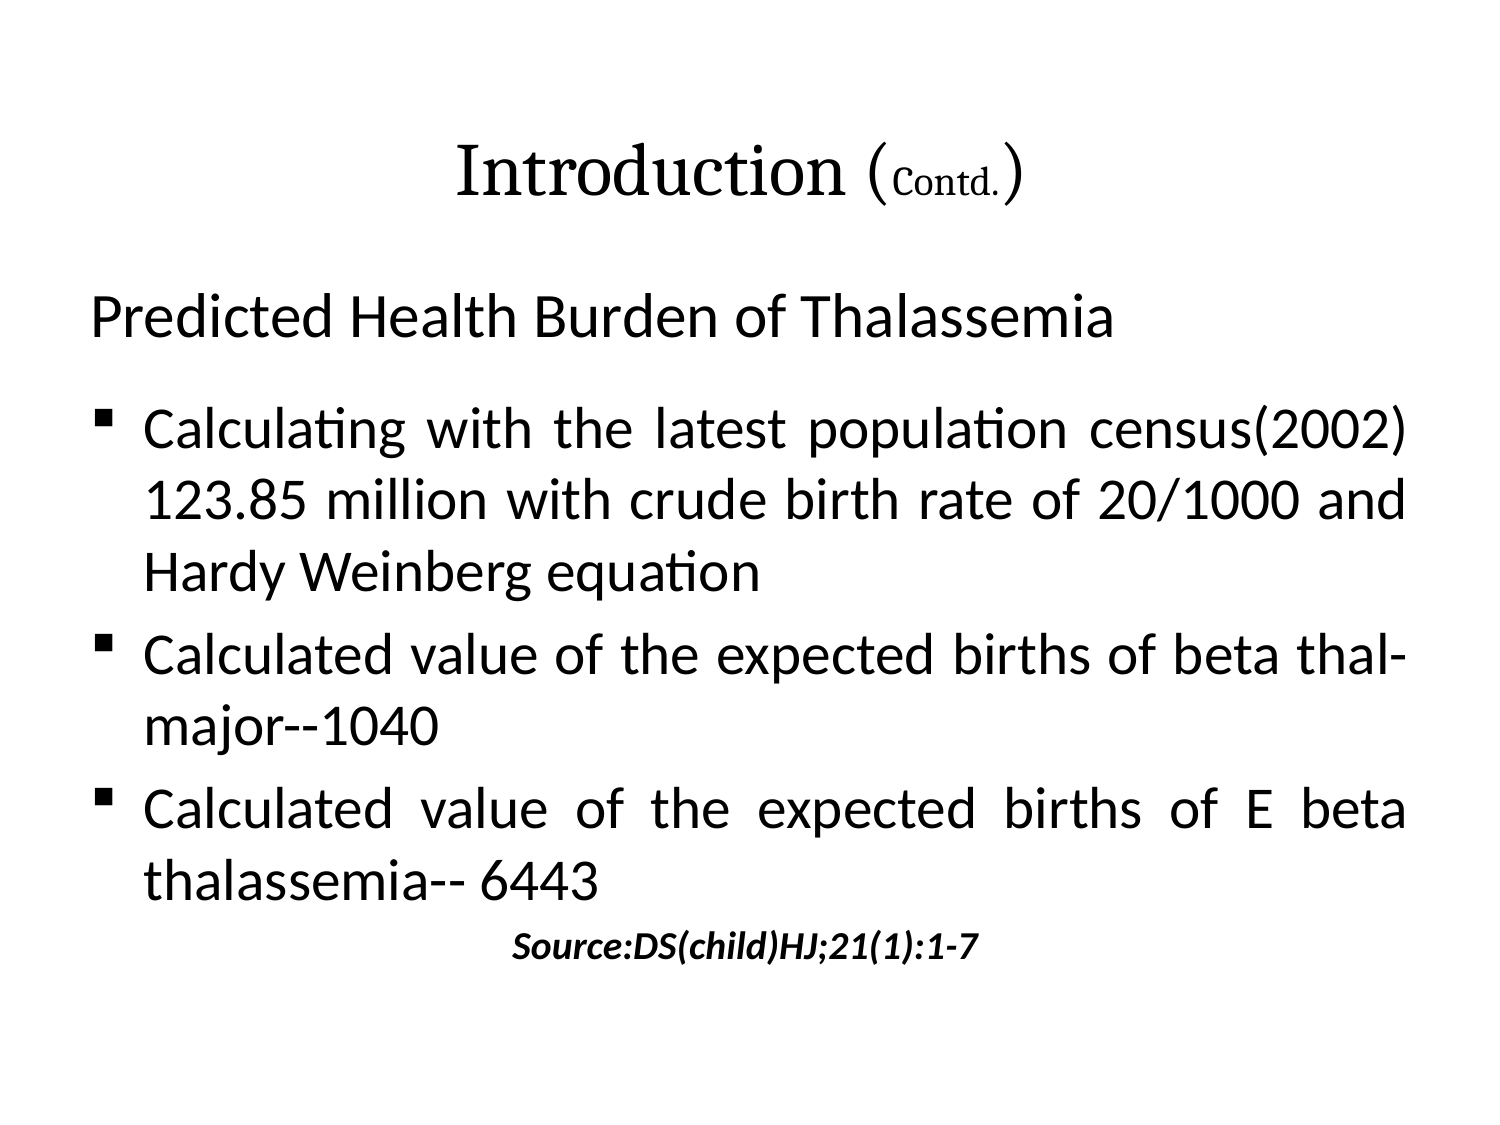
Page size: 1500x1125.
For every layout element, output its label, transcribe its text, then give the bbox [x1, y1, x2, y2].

title Introduction (Contd.) [75, 112, 1425, 237]
list Predicted Health Burden of Thalassemia Calculating with the latest population census(2002) 123.85 million with crude birth rate of 20/1000 and Hardy Weinberg equation Calculated value of the expected births of beta thal-major--1040 Calculated value of the expected births of E beta thalassemia-- 6443 Source:DS(child)HJ;21(1):1-7 [75, 237, 1425, 980]
